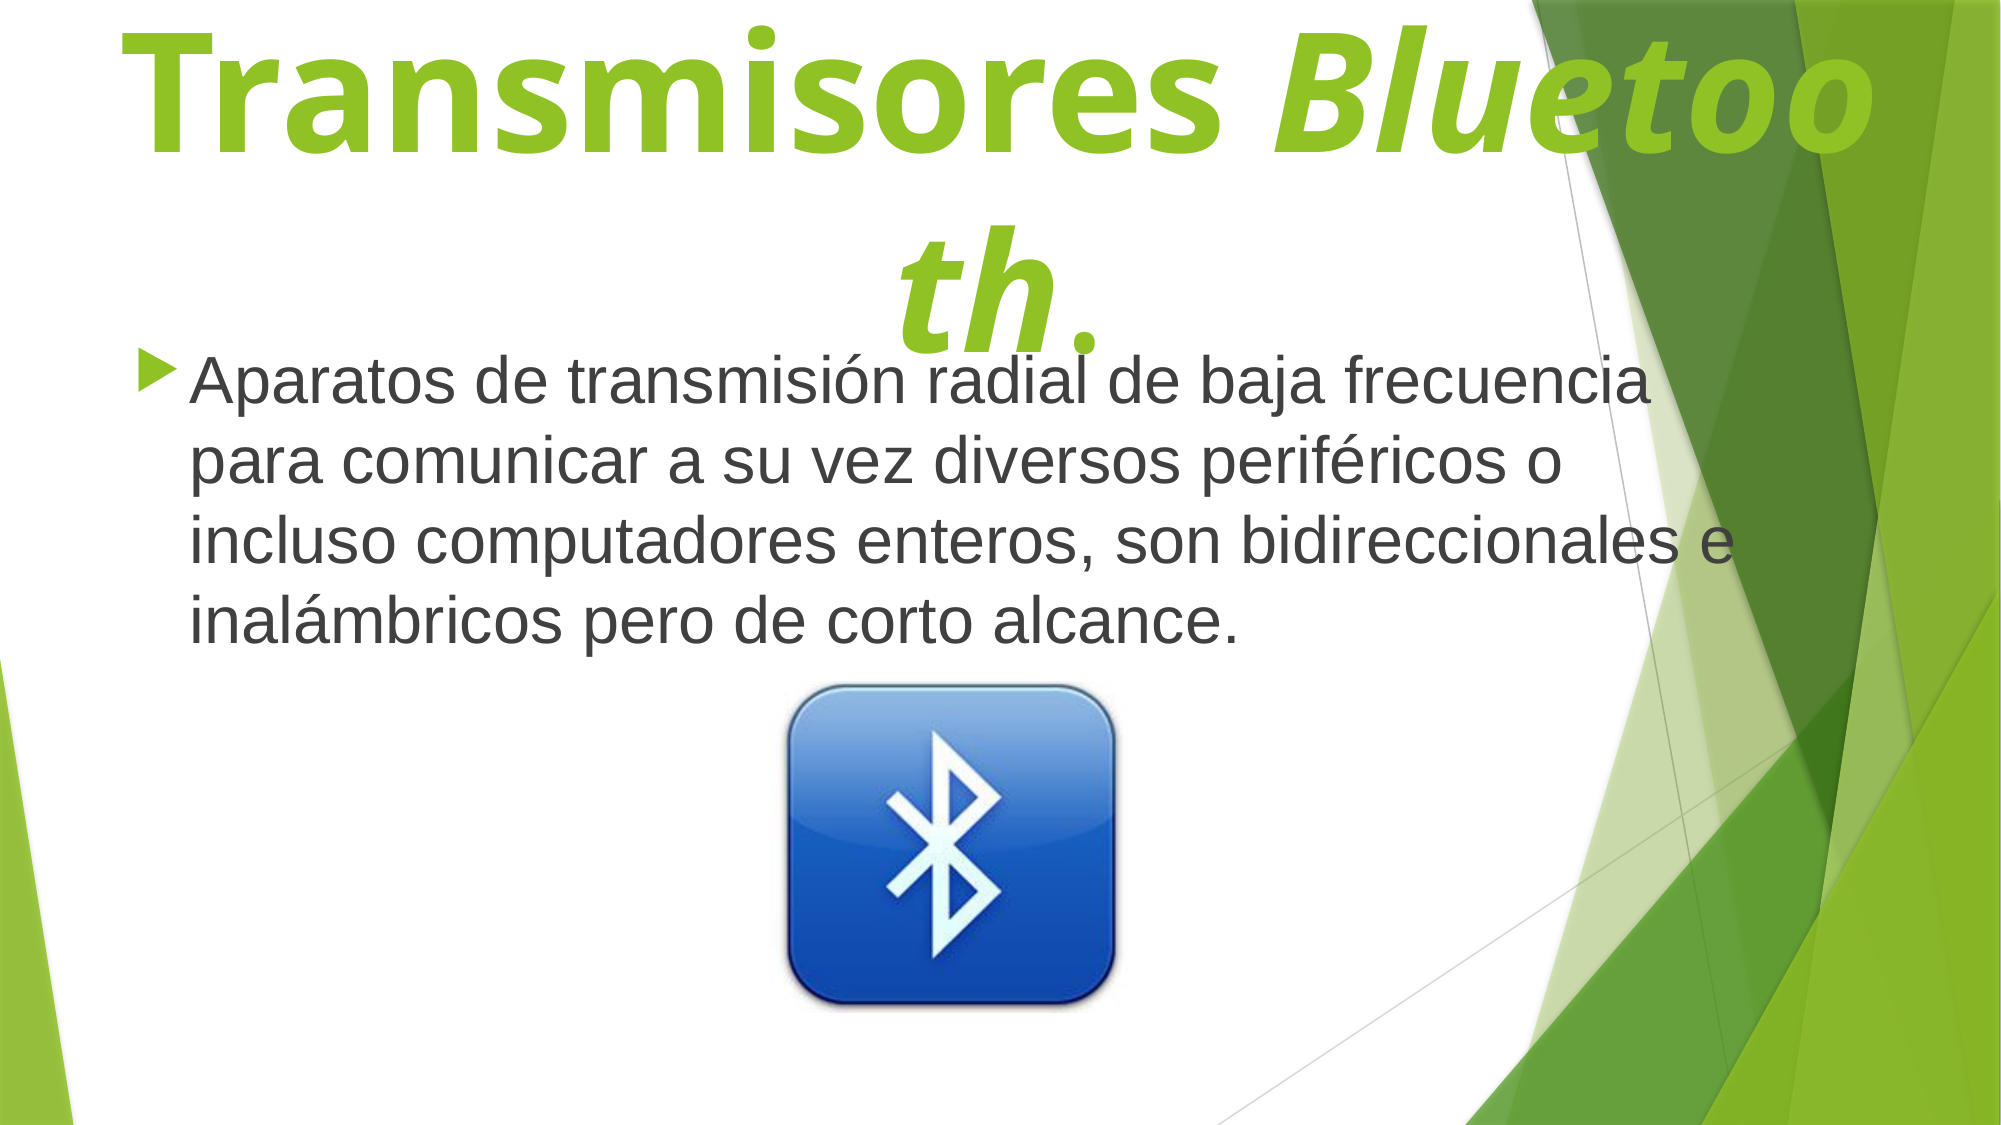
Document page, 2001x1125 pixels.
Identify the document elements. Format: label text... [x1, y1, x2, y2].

picture [691, 681, 1190, 1014]
list Aparatos de transmisión radial de baja frecuencia para comunicar a su vez diversos periféricos o incluso computadores enteros, son bidireccionales e inalámbricos pero de corto alcance. [118, 303, 1772, 1053]
title Transmisores Bluetooth. [99, 87, 1900, 285]
